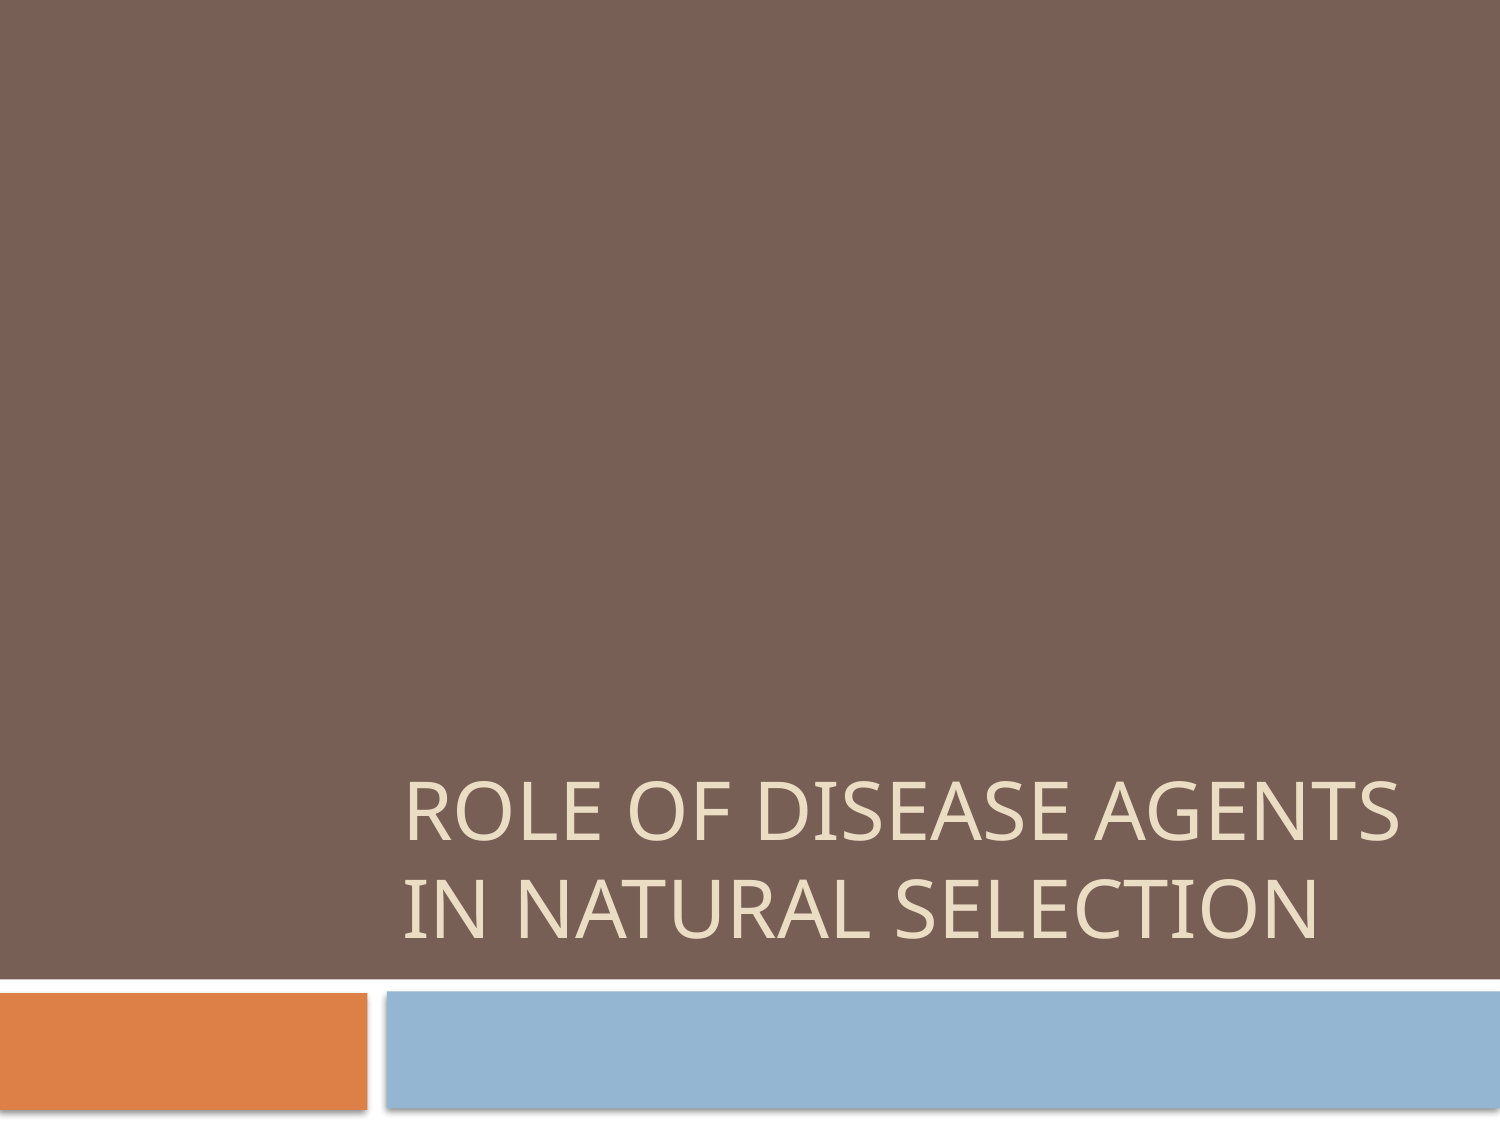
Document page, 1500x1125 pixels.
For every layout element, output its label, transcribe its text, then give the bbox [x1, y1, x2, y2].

title Role of Disease Agents in Natural Selection [387, 662, 1450, 963]
